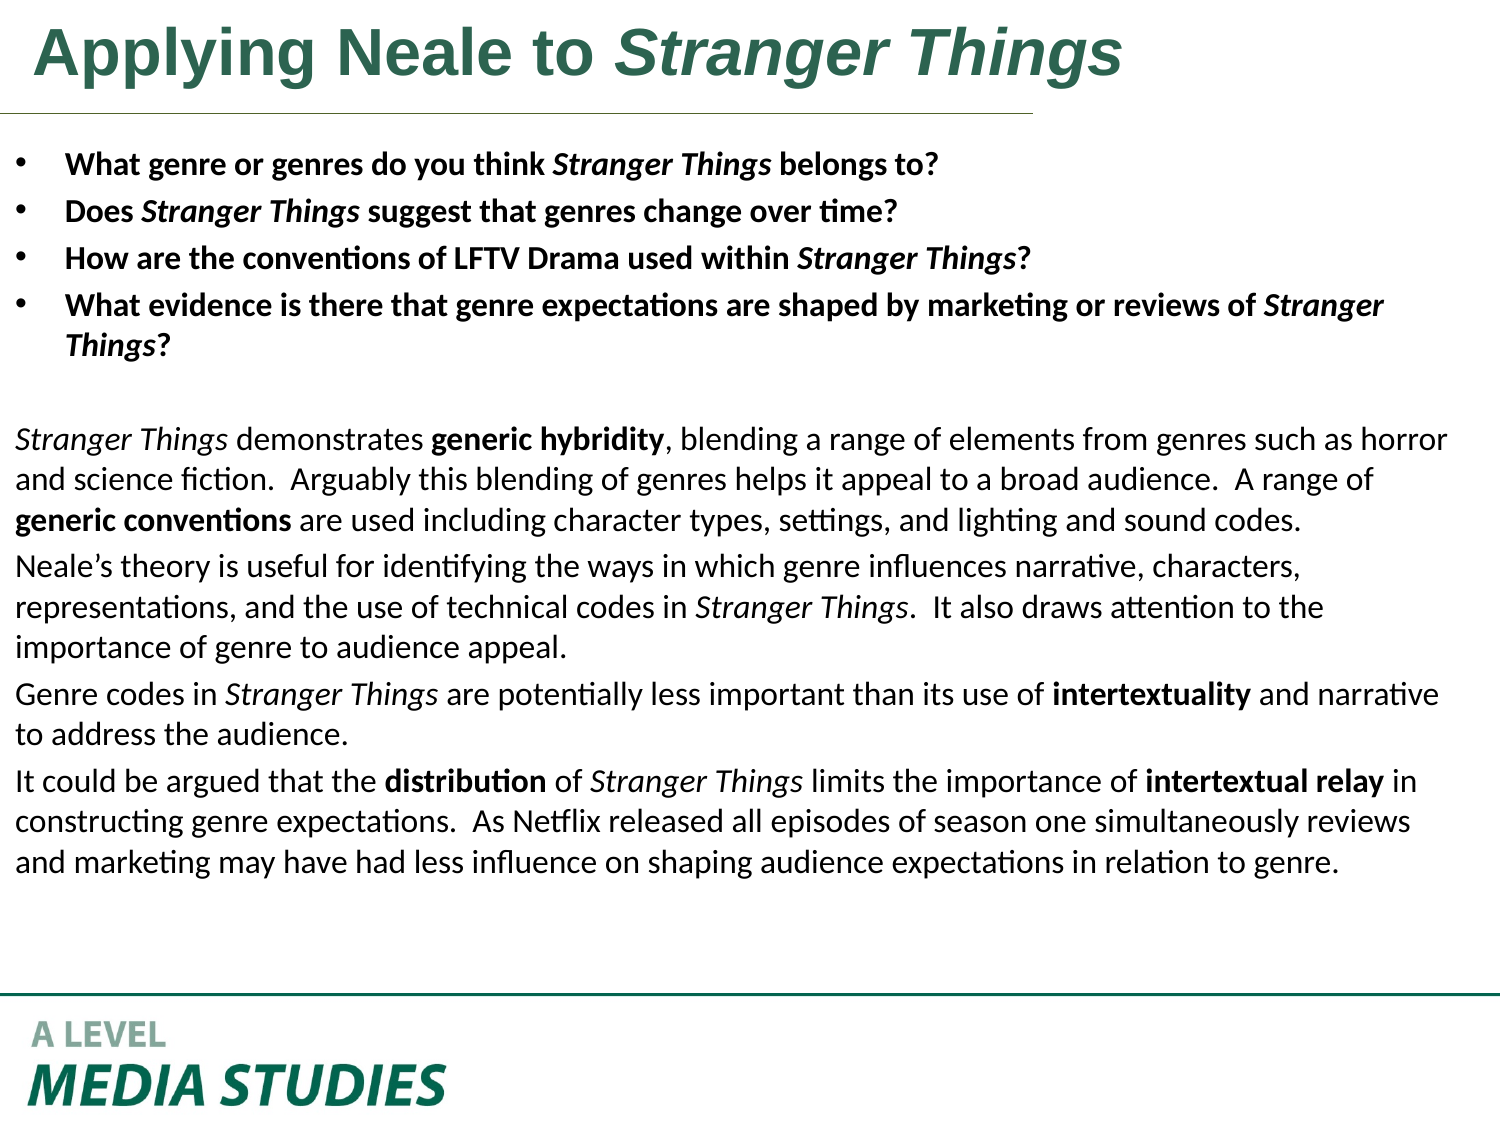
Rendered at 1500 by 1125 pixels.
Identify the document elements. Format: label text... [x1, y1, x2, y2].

text_box What genre or genres do you think Stranger Things belongs to? Does Stranger Things suggest that genres change over time? How are the conventions of LFTV Drama used within Stranger Things? What evidence is there that genre expectations are shaped by marketing or reviews of Stranger Things? Stranger Things demonstrates generic hybridity, blending a range of elements from genres such as horror and science fiction. Arguably this blending of genres helps it appeal to a broad audience. A range of generic conventions are used including character types, settings, and lighting and sound codes. Neale’s theory is useful for identifying the ways in which genre influences narrative, characters, representations, and the use of technical codes in Stranger Things. It also draws attention to the importance of genre to audience appeal. Genre codes in Stranger Things are potentially less important than its use of intertextuality and narrative to address the audience. It could be argued that the distribution of Stranger Things limits the importance of intertextual relay in constructing genre expectations. As Netflix released all episodes of season one simultaneously reviews and marketing may have had less influence on shaping audience expectations in relation to genre. [0, 134, 1465, 920]
text_box Applying Neale to Stranger Things [17, 0, 1393, 118]
picture [0, 993, 1500, 1125]
text_box [17, 118, 1483, 958]
